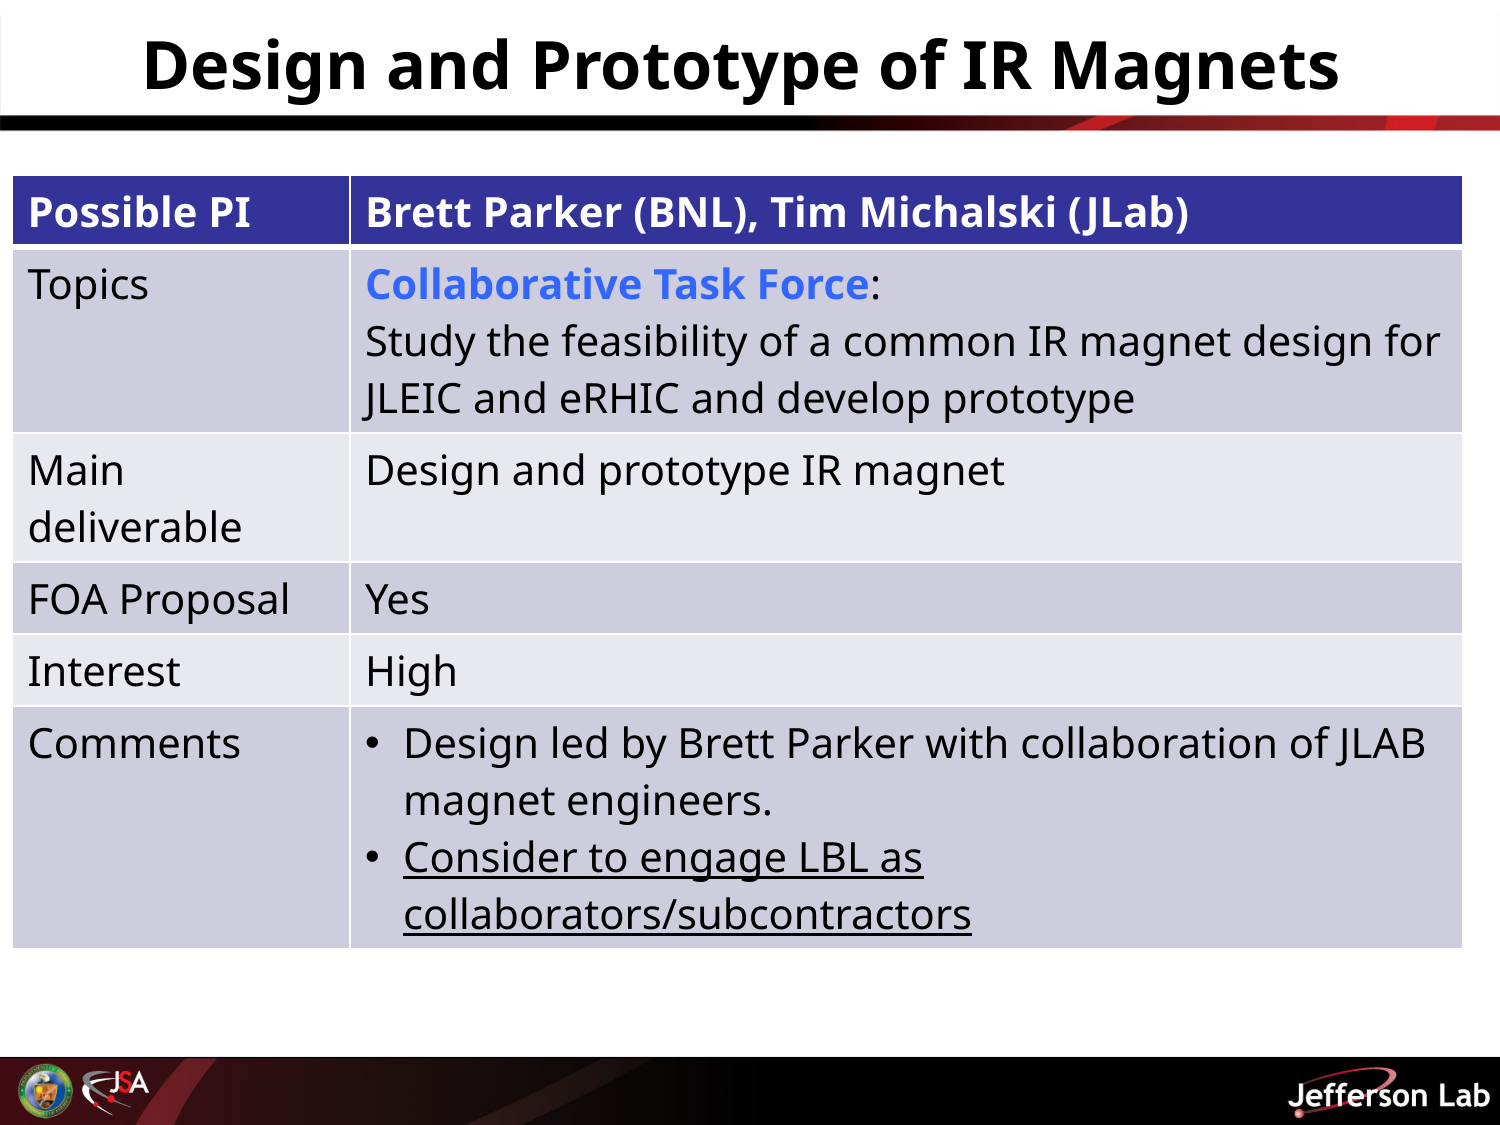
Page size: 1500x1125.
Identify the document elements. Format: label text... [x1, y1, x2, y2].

table_header Brett Parker (BNL), Tim Michalski (JLab) [351, 176, 1462, 244]
table_cell Main deliverable [13, 434, 349, 561]
table_cell FOA Proposal [13, 563, 349, 633]
table_cell Comments [13, 707, 349, 948]
picture [0, 126, 1500, 1125]
table_cell Yes [351, 563, 1462, 633]
table_cell Design led by Brett Parker with collaboration of JLAB magnet engineers. Consider to engage LBL as collaborators/subcontractors [351, 707, 1462, 948]
title Design and Prototype of IR Magnets [0, 0, 1500, 126]
table_cell Interest [13, 635, 349, 705]
table_cell Design and prototype IR magnet [351, 434, 1462, 561]
table_cell High [351, 635, 1462, 705]
table_cell Collaborative Task Force: Study the feasibility of a common IR magnet design for JLEIC and eRHIC and develop prototype [351, 250, 1462, 432]
table_cell Topics [13, 250, 349, 432]
table_header Possible PI [13, 176, 349, 244]
